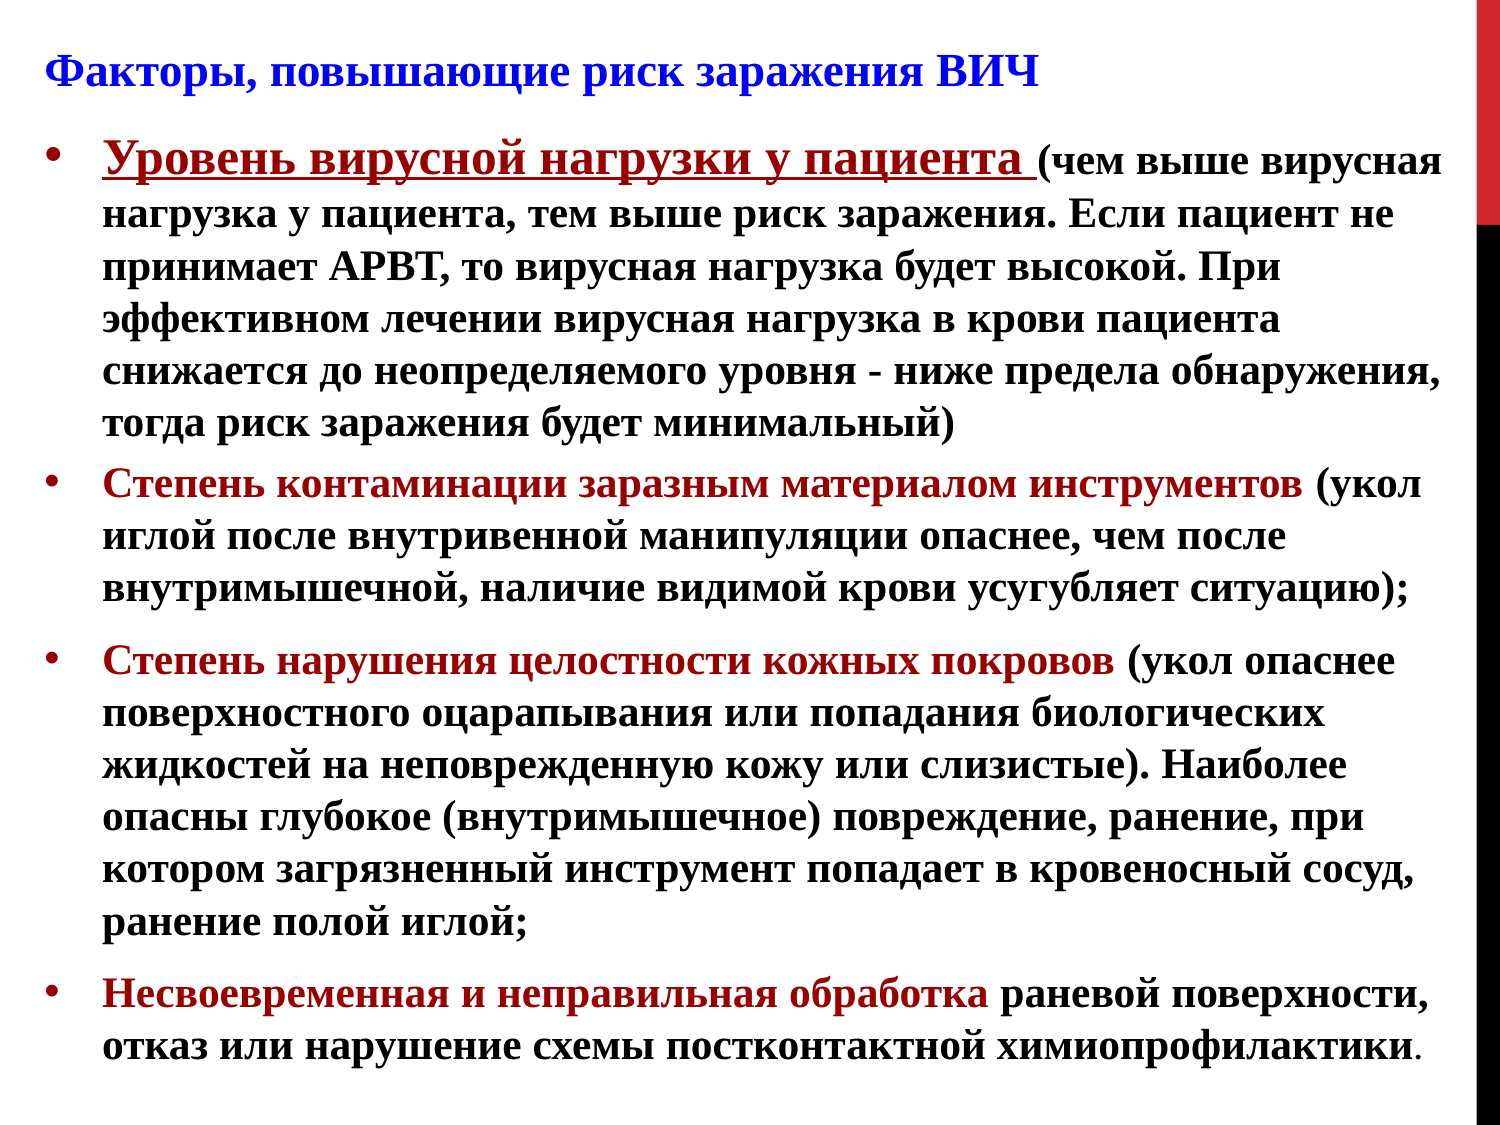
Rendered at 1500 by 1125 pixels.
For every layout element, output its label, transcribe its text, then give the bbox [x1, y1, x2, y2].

list Факторы, повышающие риск заражения ВИЧ Уровень вирусной нагрузки у пациента (чем выше вирусная нагрузка у пациента, тем выше риск заражения. Если пациент не принимает АРВТ, то вирусная нагрузка будет высокой. При эффективном лечении вирусная нагрузка в крови пациента снижается до неопределяемого уровня - ниже предела обнаружения, тогда риск заражения будет минимальный) Степень контаминации заразным материалом инструментов (укол иглой после внутривенной манипуляции опаснее, чем после внутримышечной, наличие видимой крови усугубляет ситуацию); Степень нарушения целостности кожных покровов (укол опаснее поверхностного оцарапывания или попадания биологических жидкостей на неповрежденную кожу или слизистые). Наиболее опасны глубокое (внутримышечное) повреждение, ранение, при котором загрязненный инструмент попадает в кровеносный сосуд, ранение полой иглой; Несвоевременная и неправильная обработка раневой поверхности, отказ или нарушение схемы постконтактной химиопрофилактики. [29, 31, 1459, 1118]
